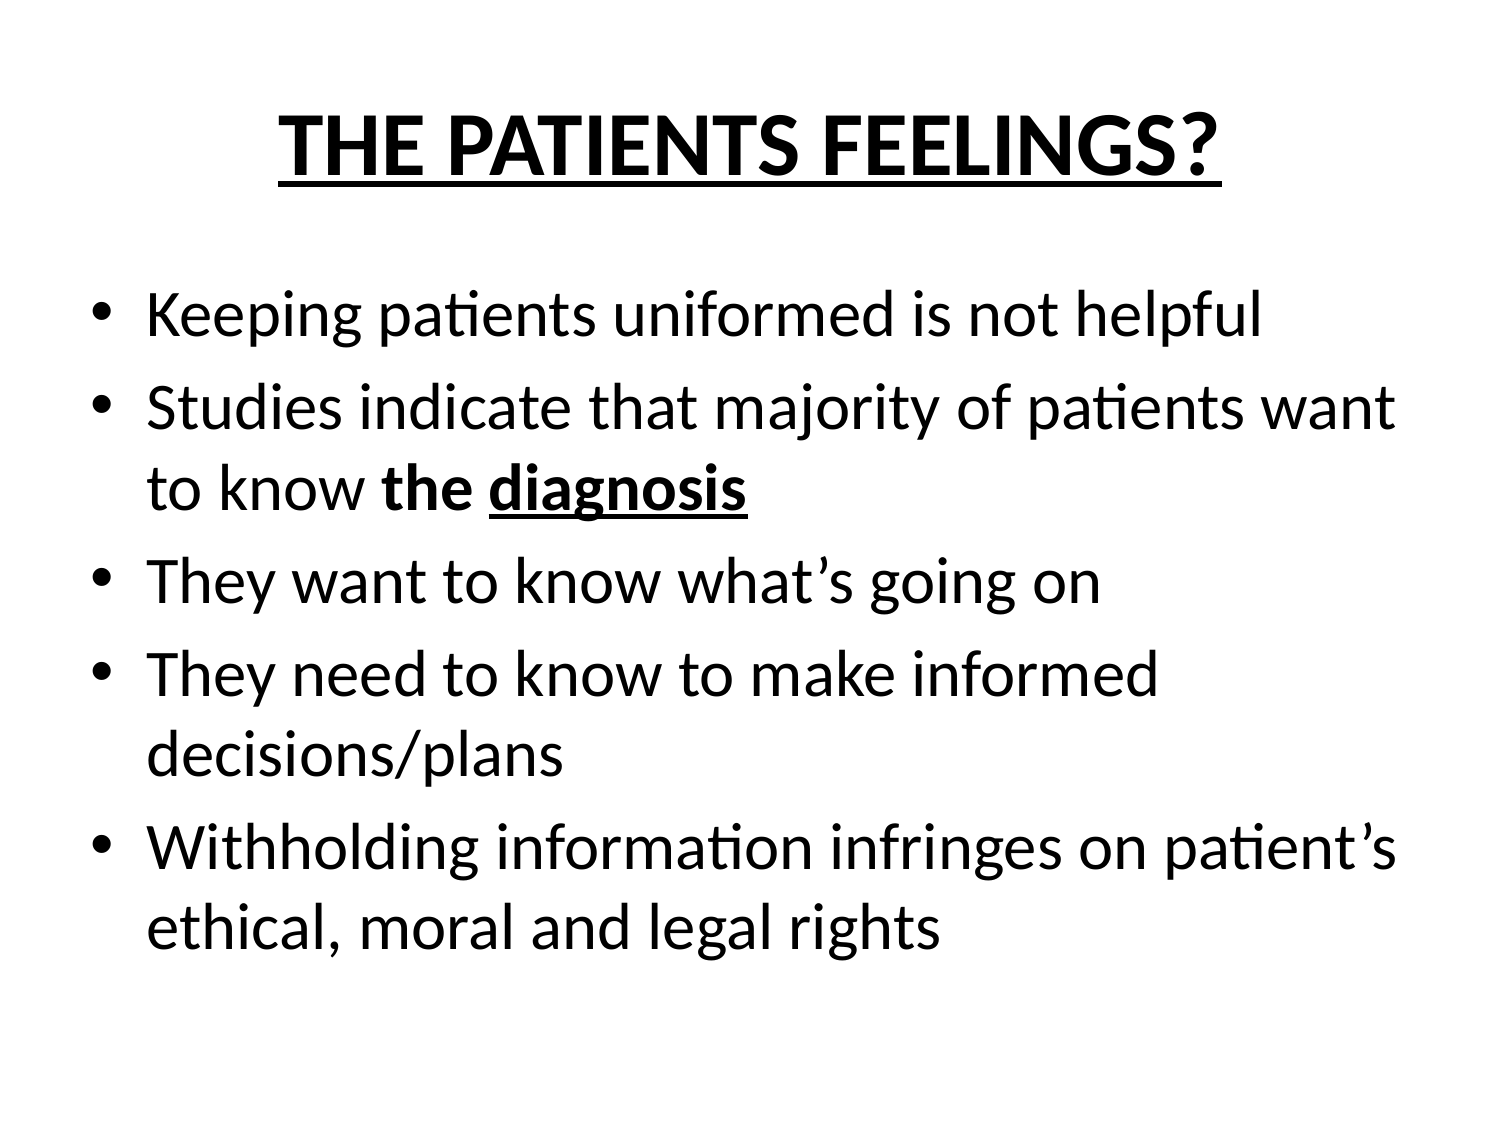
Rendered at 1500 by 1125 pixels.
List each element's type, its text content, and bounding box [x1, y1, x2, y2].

title THE PATIENTS FEELINGS? [75, 45, 1425, 233]
list Keeping patients uniformed is not helpful Studies indicate that majority of patients want to know the diagnosis They want to know what’s going on They need to know to make informed decisions/plans Withholding information infringes on patient’s ethical, moral and legal rights [75, 262, 1425, 1005]
